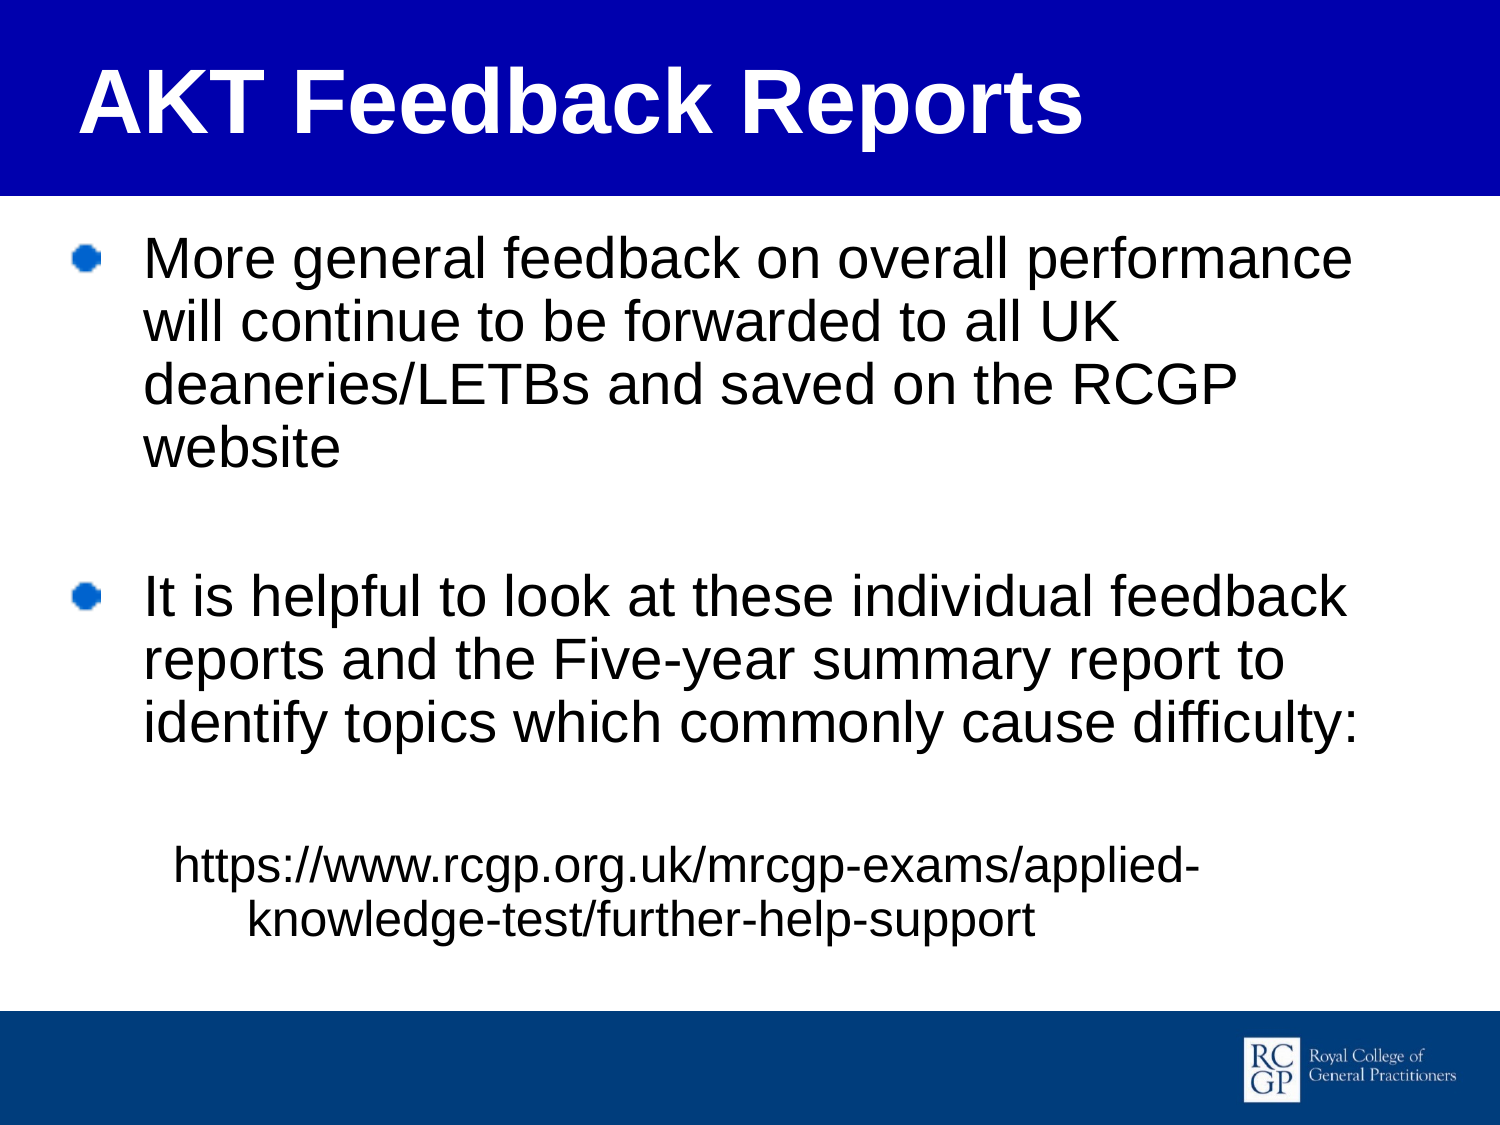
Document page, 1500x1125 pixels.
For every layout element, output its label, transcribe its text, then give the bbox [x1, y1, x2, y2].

title AKT Feedback Reports [62, 30, 1431, 163]
picture [0, 0, 1500, 196]
picture [59, 235, 101, 277]
list More general feedback on overall performance will continue to be forwarded to all UK deaneries/LETBs and saved on the RCGP website It is helpful to look at these individual feedback reports and the Five-year summary report to identify topics which commonly cause difficulty: https://www.rcgp.org.uk/mrcgp-exams/applied-knowledge-test/further-help-support [41, 148, 1414, 969]
picture [0, 1011, 1500, 1125]
picture [59, 573, 101, 615]
